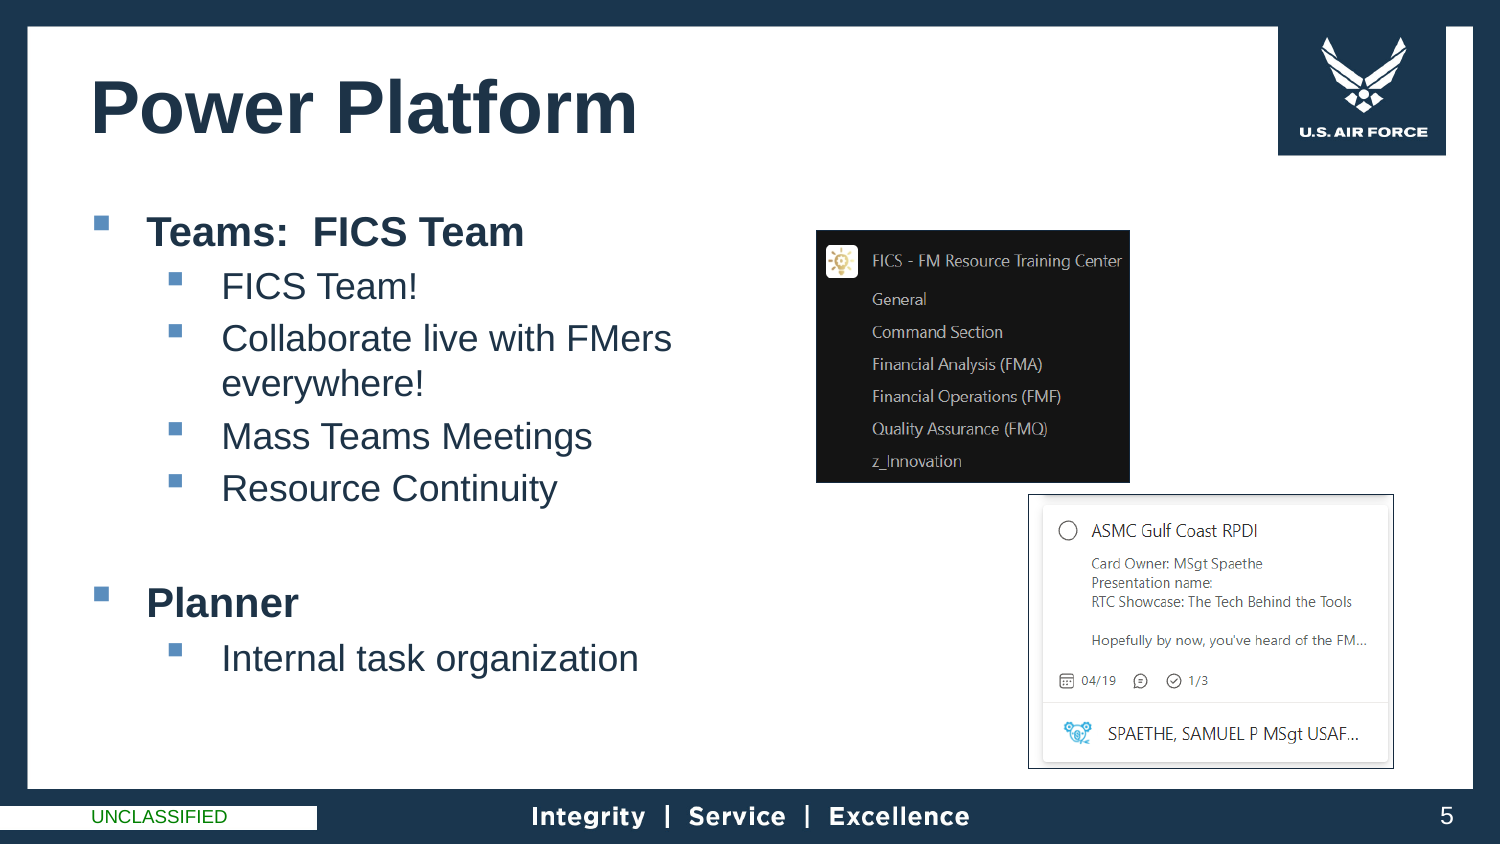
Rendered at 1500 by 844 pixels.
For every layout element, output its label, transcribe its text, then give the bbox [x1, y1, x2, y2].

title Power Platform [75, 33, 1235, 175]
list Teams: FICS Team FICS Team! Collaborate live with FMers everywhere! Mass Teams Meetings Resource Continuity Planner Internal task organization [75, 196, 791, 747]
picture [0, 0, 1500, 844]
slide_number 5 [1119, 791, 1470, 837]
